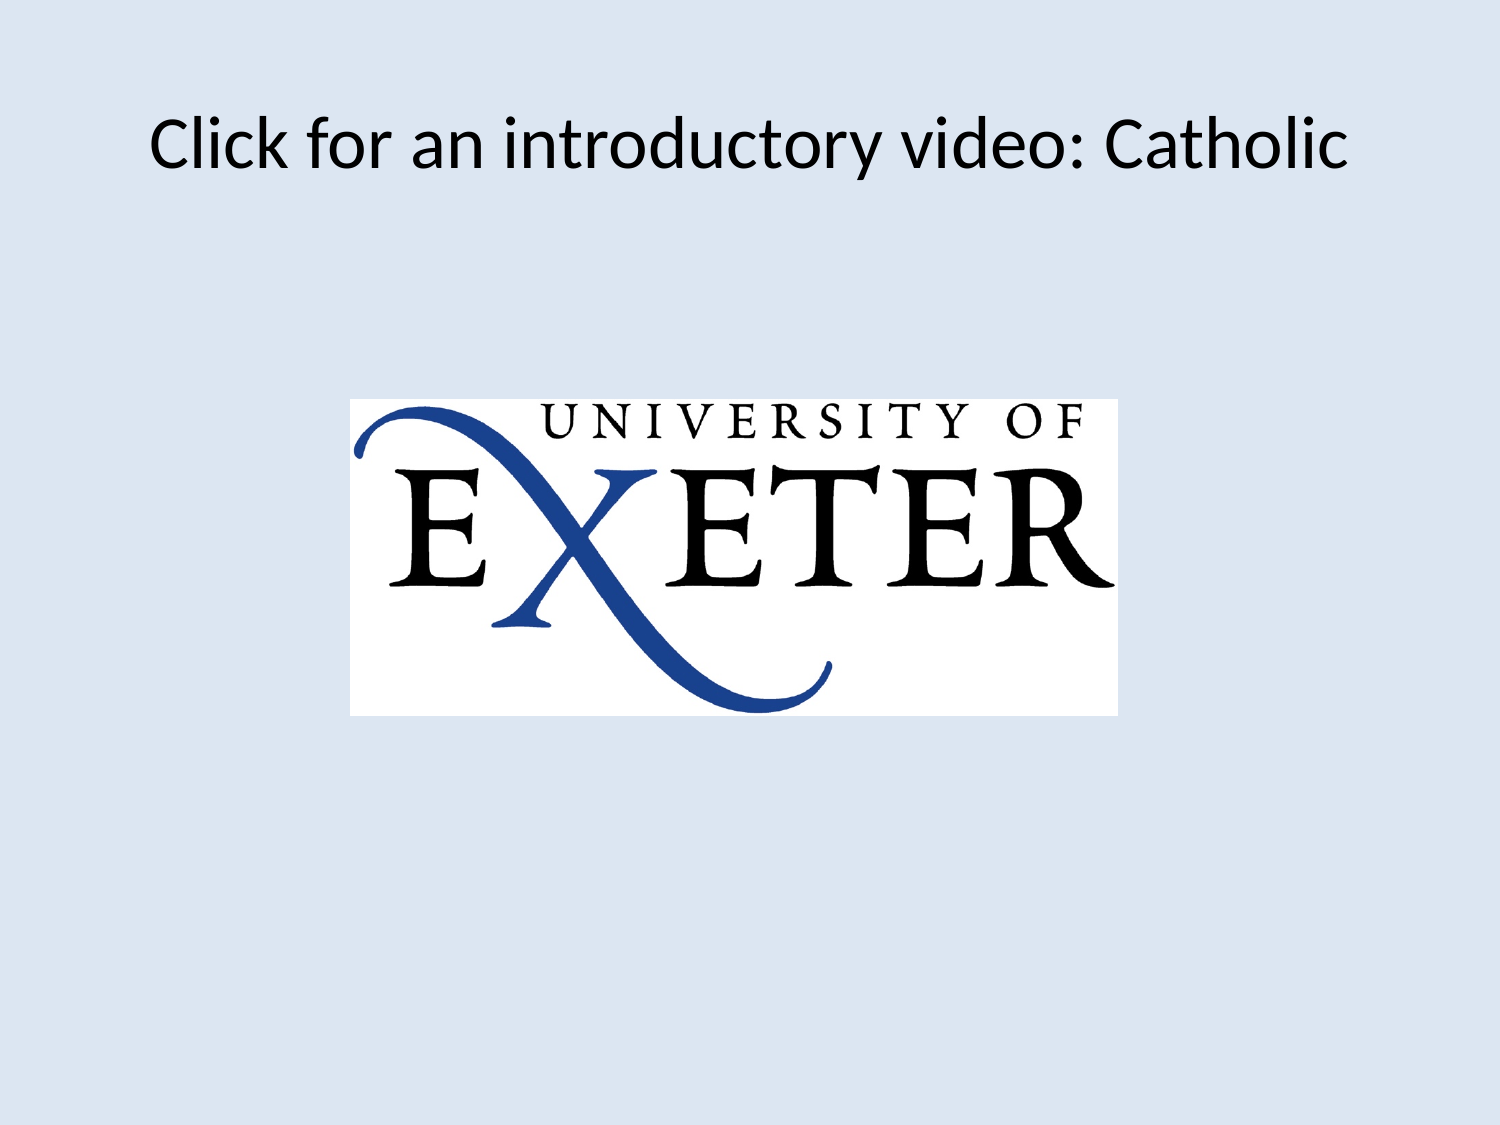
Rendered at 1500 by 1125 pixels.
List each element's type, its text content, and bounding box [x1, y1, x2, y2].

picture [349, 399, 1118, 716]
title Click for an introductory video: Catholic [75, 45, 1425, 233]
